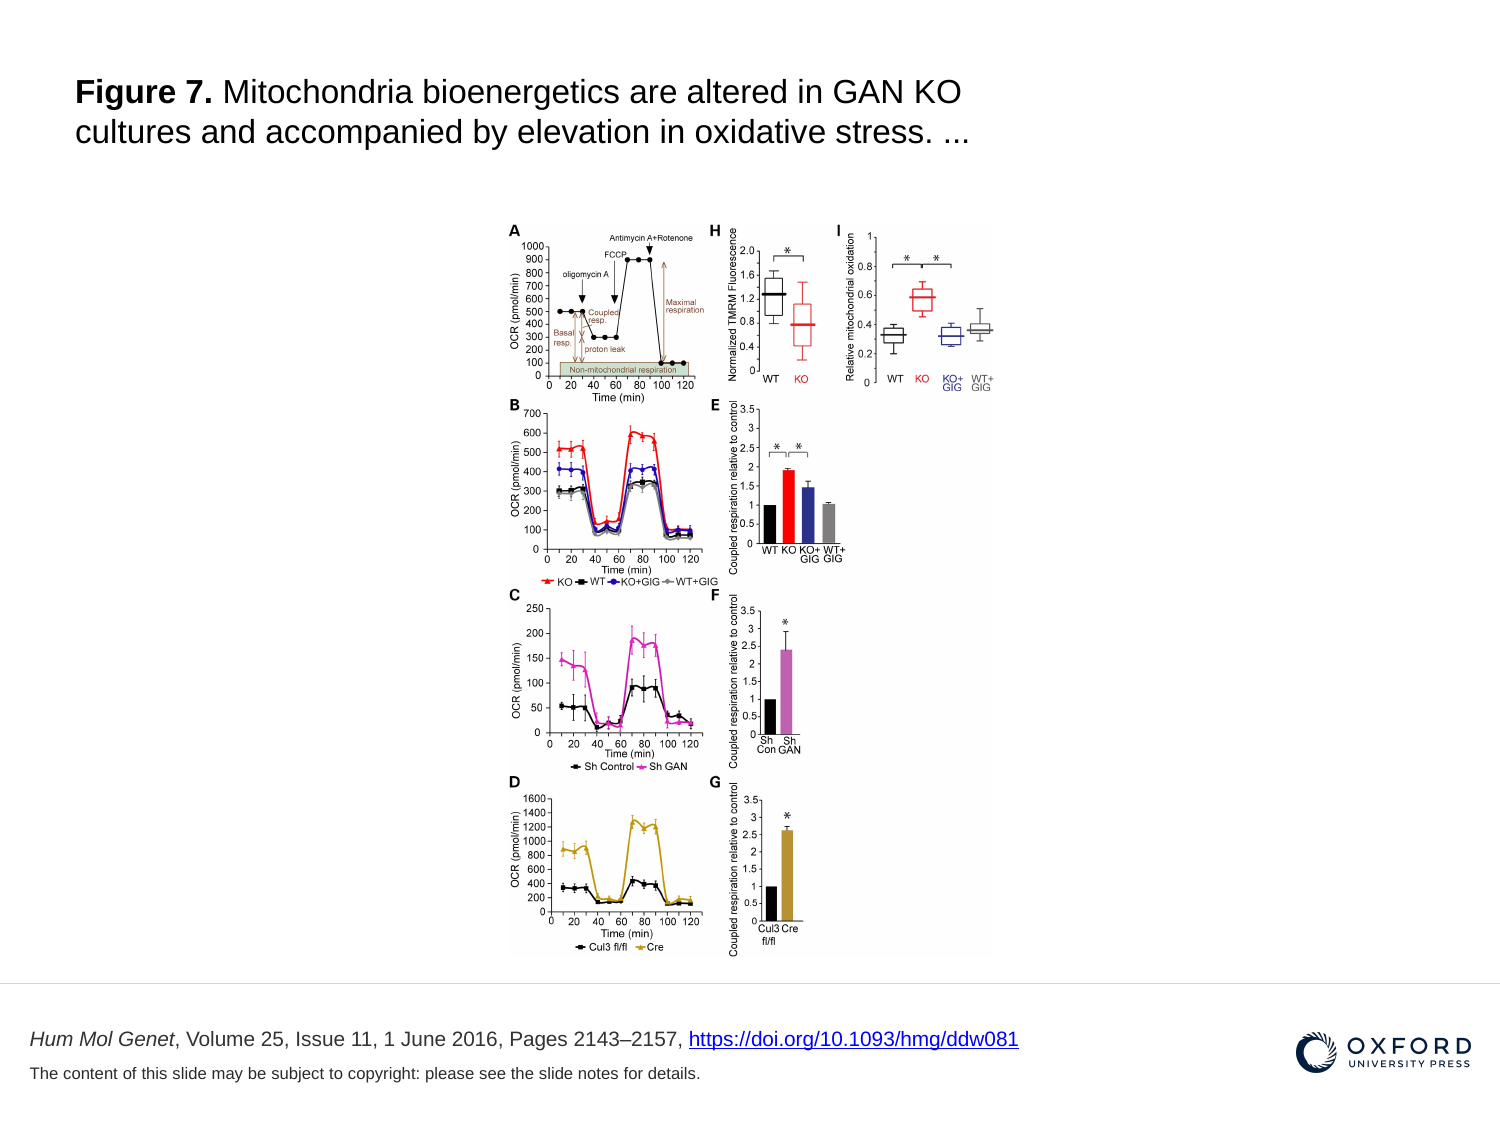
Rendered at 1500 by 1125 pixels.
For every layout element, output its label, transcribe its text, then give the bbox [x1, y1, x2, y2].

picture [508, 224, 994, 957]
title Figure 7. Mitochondria bioenergetics are altered in GAN KO cultures and accompanied by elevation in oxidative stress. ... [75, 69, 1078, 171]
footer Hum Mol Genet, Volume 25, Issue 11, 1 June 2016, Pages 2143–2157, https://doi.org/10.1093/hmg/ddw081 The content of this slide may be subject to copyright: please see the slide notes for details. [0, 983, 1260, 1125]
picture [1296, 1032, 1471, 1073]
